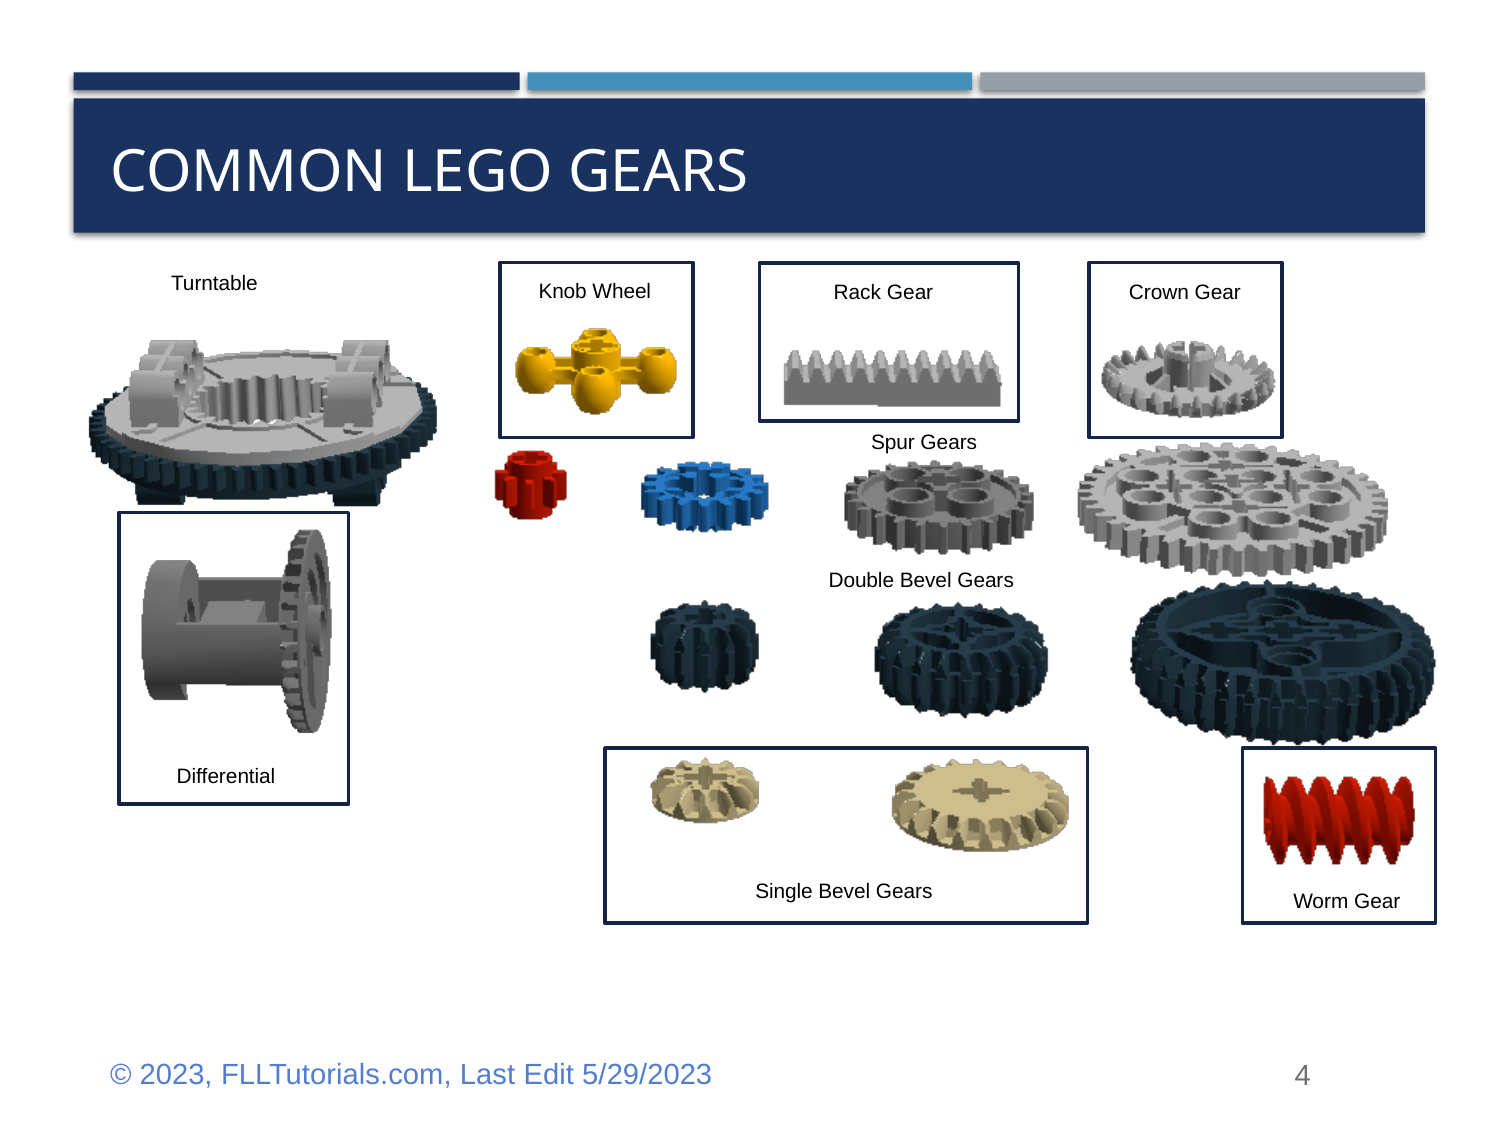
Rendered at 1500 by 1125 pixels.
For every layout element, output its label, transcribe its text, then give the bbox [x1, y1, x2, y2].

text_box [603, 900, 1089, 925]
text_box [758, 261, 1020, 268]
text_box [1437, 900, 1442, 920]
slide_number 4 [1279, 1048, 1406, 1109]
title COMMON LEGO GEARS [95, 112, 1406, 211]
footer © 2023, FLLTutorials.com, Last Edit 5/29/2023 [95, 1047, 1025, 1108]
text_box [498, 261, 695, 268]
text_box Turntable [156, 262, 319, 303]
text_box [1087, 261, 1284, 268]
text_box [1241, 900, 1437, 925]
picture [75, 269, 1451, 890]
